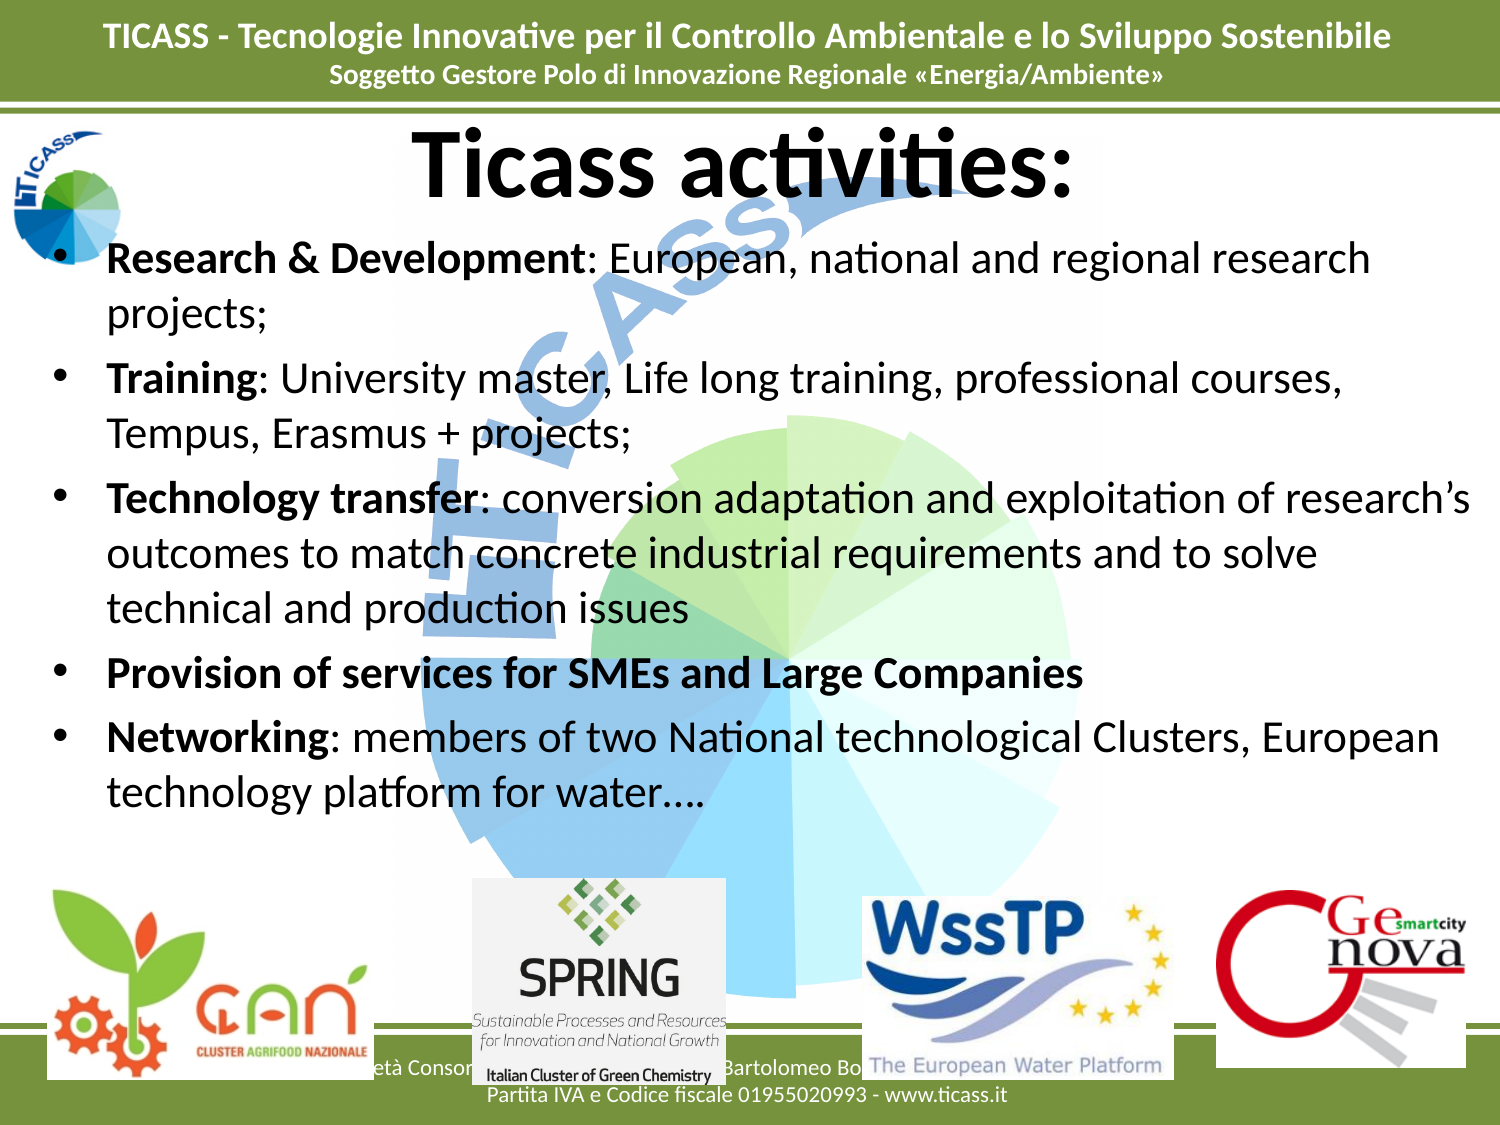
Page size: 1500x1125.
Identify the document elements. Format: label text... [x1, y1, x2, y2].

picture [1215, 890, 1466, 1068]
list Research & Development: European, national and regional research projects; Training: University master, Life long training, professional courses, Tempus, Erasmus + projects; Technology transfer: conversion adaptation and exploitation of research’s outcomes to match concrete industrial requirements and to solve technical and production issues Provision of services for SMEs and Large Companies Networking: members of two National technological Clusters, European technology platform for water…. [35, 219, 1500, 879]
picture [394, 878, 1175, 1086]
picture [47, 885, 374, 1081]
title Ticass activities: [88, 90, 1400, 220]
picture [10, 125, 88, 268]
